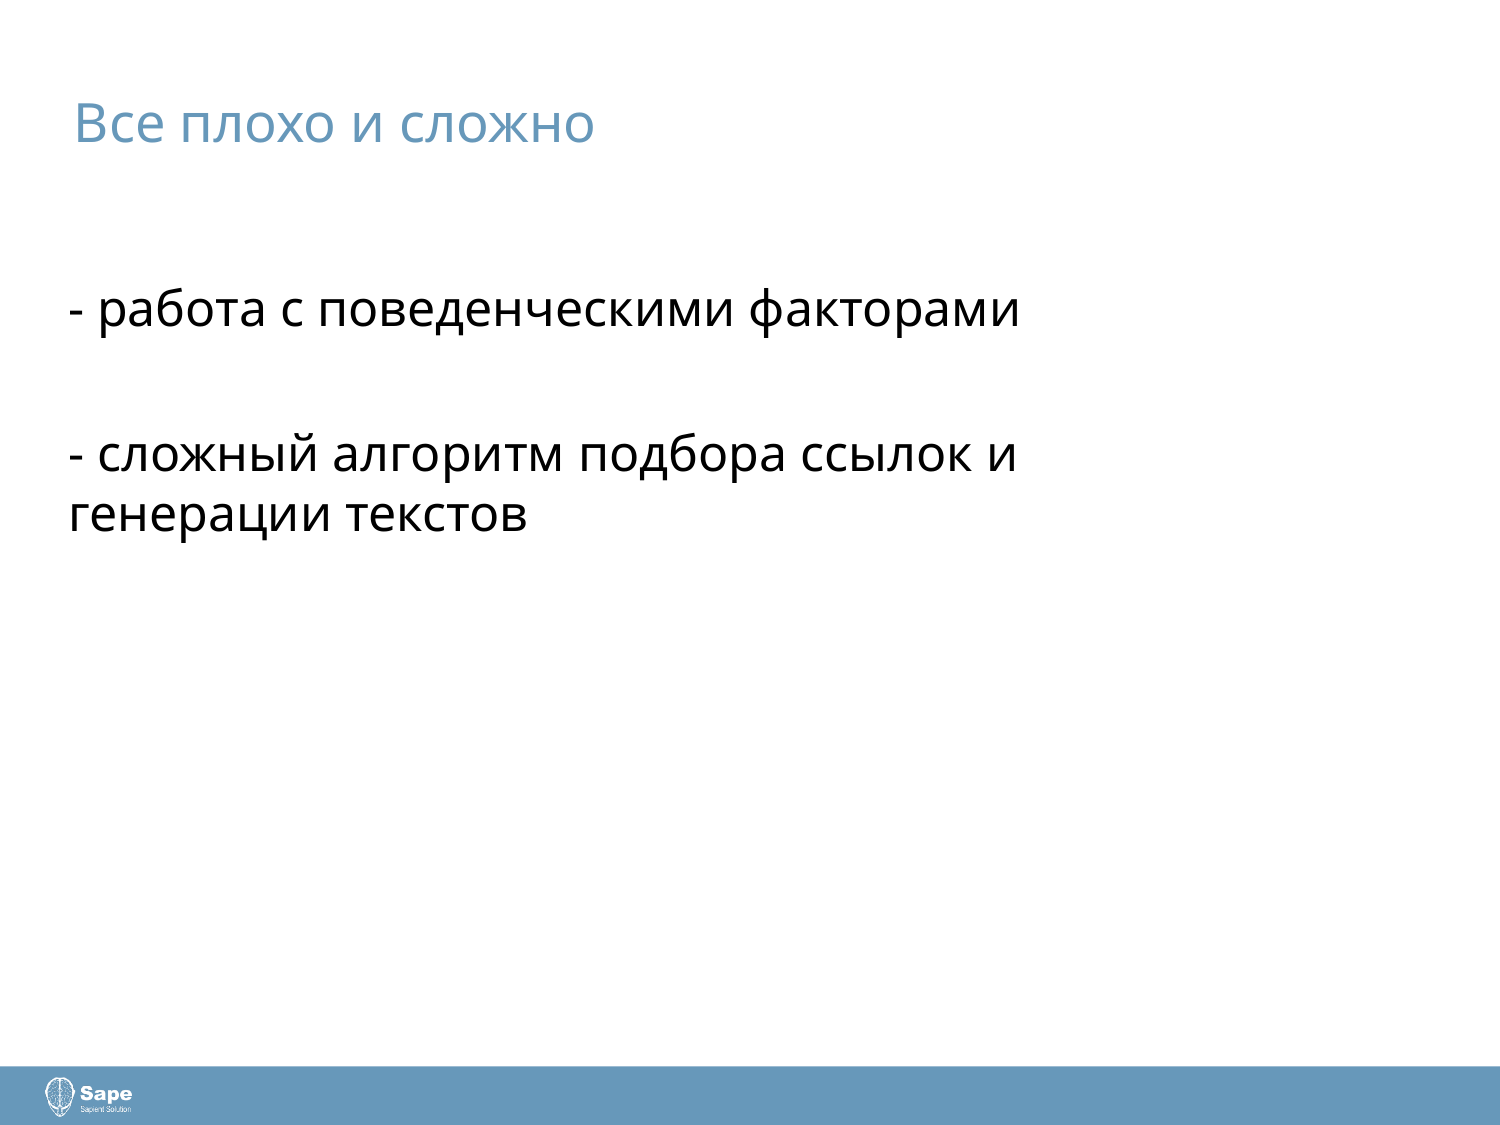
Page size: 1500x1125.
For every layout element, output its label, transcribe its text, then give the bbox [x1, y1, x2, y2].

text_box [0, 1057, 1500, 1125]
text_box Все плохо и сложно [58, 0, 1500, 243]
list - работа с поведенческими факторами - сложный алгоритм подбора ссылок и генерации текстов [53, 196, 1289, 958]
